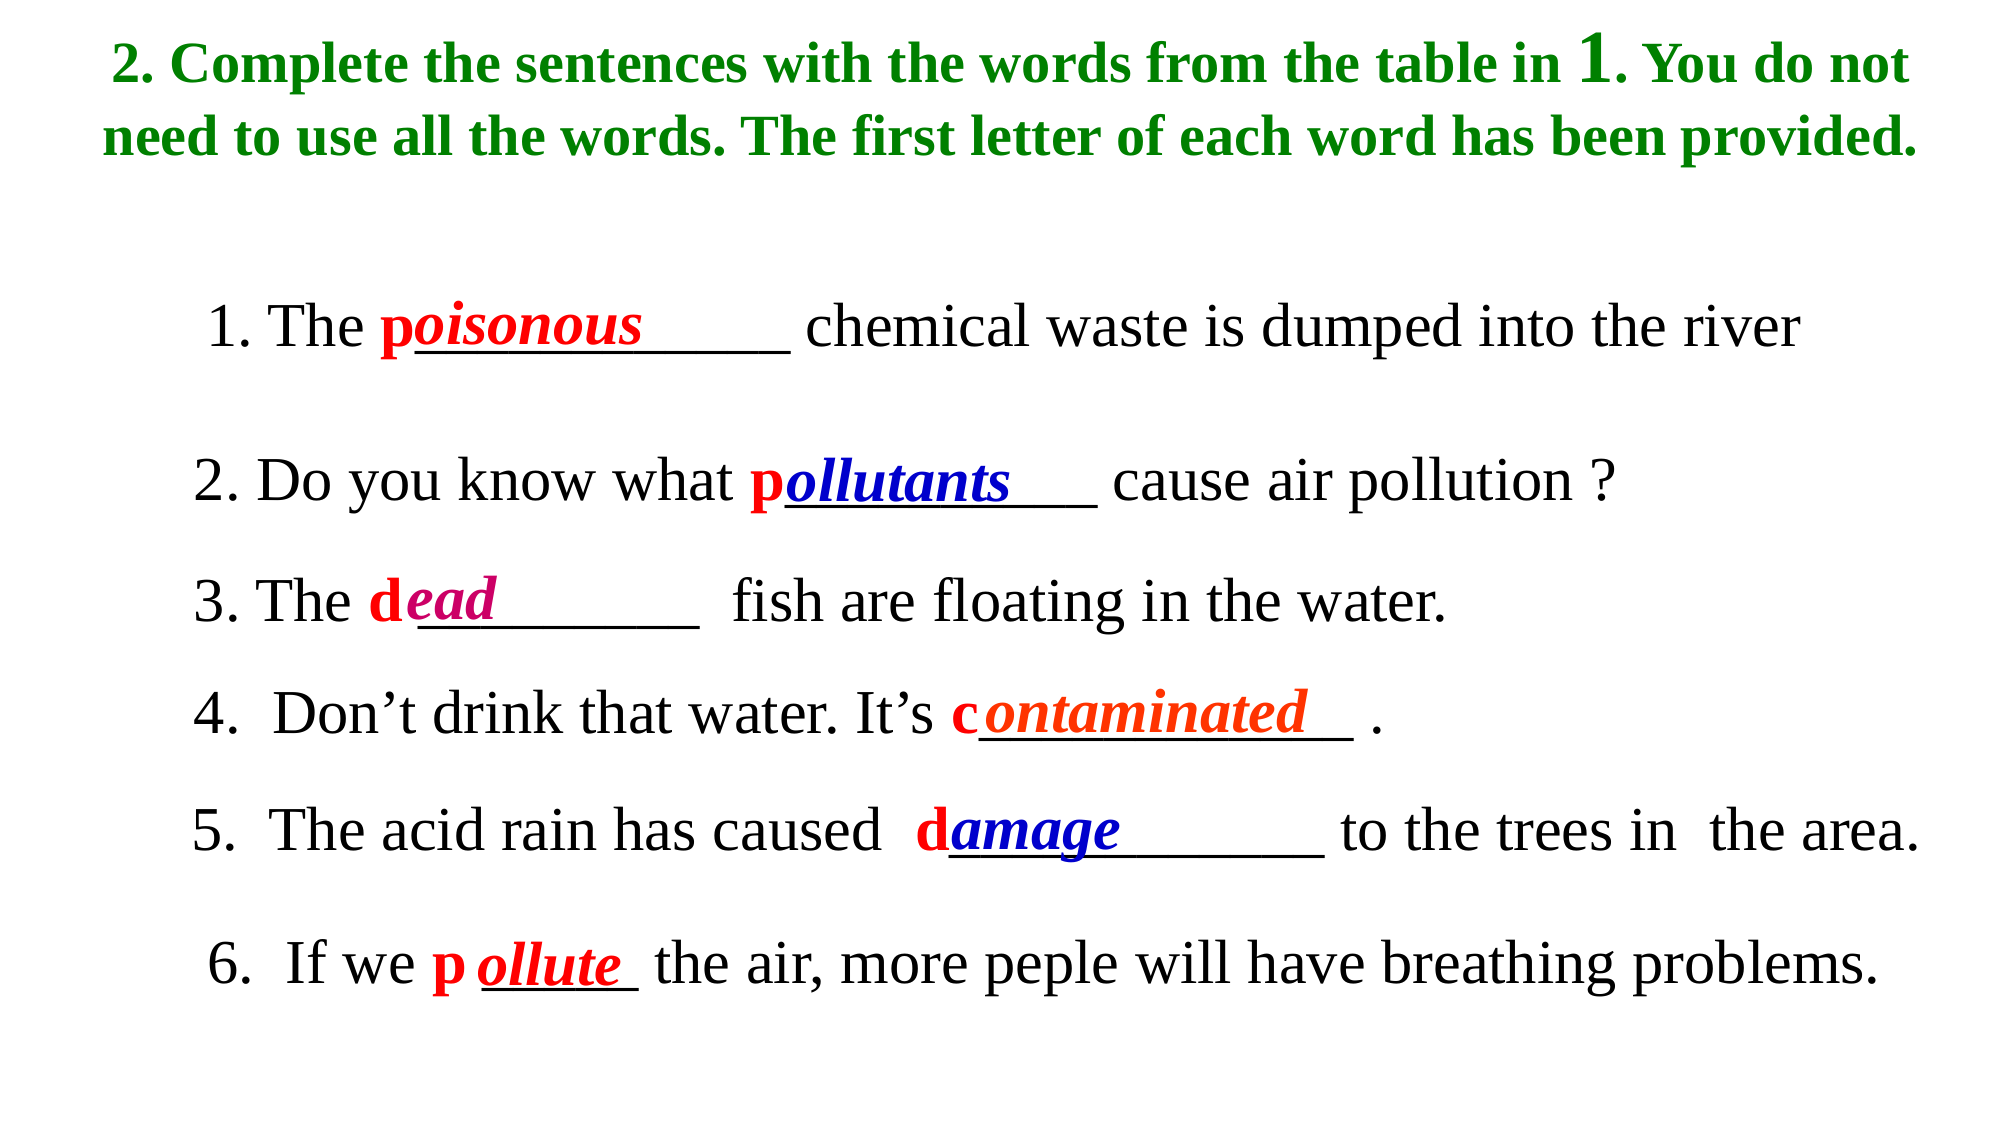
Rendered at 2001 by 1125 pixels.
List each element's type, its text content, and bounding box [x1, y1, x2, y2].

text_box ollutants [772, 431, 1027, 522]
text_box 3. The d _________ fish are floating in the water. [178, 551, 1654, 642]
text_box 2. Complete the sentences with the words from the table in 1. You do not need to use all the words. The first letter of each word has been provided. [56, 0, 1965, 175]
text_box amage [936, 779, 1137, 870]
text_box ollute [462, 915, 638, 1006]
text_box ontaminated [970, 662, 1323, 753]
text_box ead [391, 549, 512, 640]
text_box 1. The p____________ chemical waste is dumped into the river [191, 276, 1860, 367]
text_box oisonous [400, 275, 660, 365]
text_box 4. Don’t drink that water. It’s c____________ . [178, 664, 1654, 754]
text_box 6. If we p _____ the air, more peple will have breathing problems. [192, 913, 1907, 1004]
text_box 2. Do you know what p__________ cause air pollution ? [178, 430, 1654, 521]
text_box 5. The acid rain has caused d____________ to the trees in the area. [176, 781, 1965, 871]
